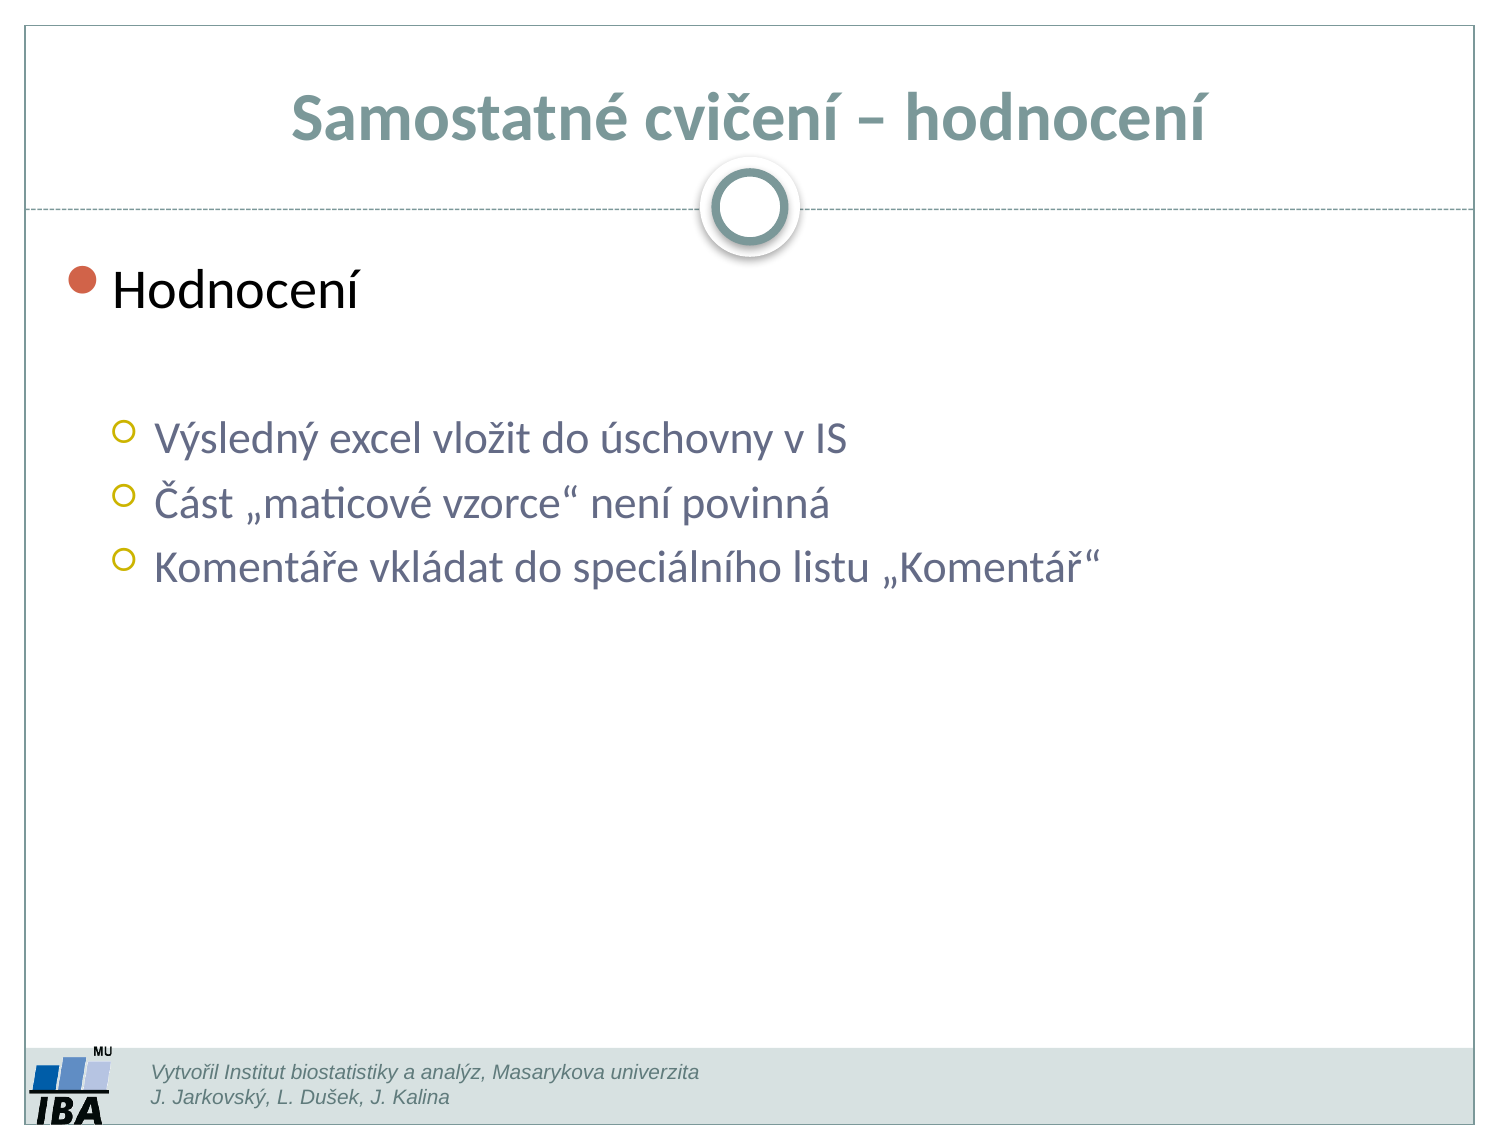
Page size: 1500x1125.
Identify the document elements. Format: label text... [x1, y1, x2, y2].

footer Vytvořil Institut biostatistiky a analýz, Masarykova univerzita J. Jarkovský, L. Dušek, J. Kalina [135, 1051, 724, 1112]
text_box Hodnocení Výsledný excel vložit do úschovny v IS Část „maticové vzorce“ není povinná Komentáře vkládat do speciálního listu „Komentář“ [49, 245, 1450, 1000]
picture [29, 1046, 112, 1125]
title Samostatné cvičení – hodnocení [49, 37, 1450, 163]
